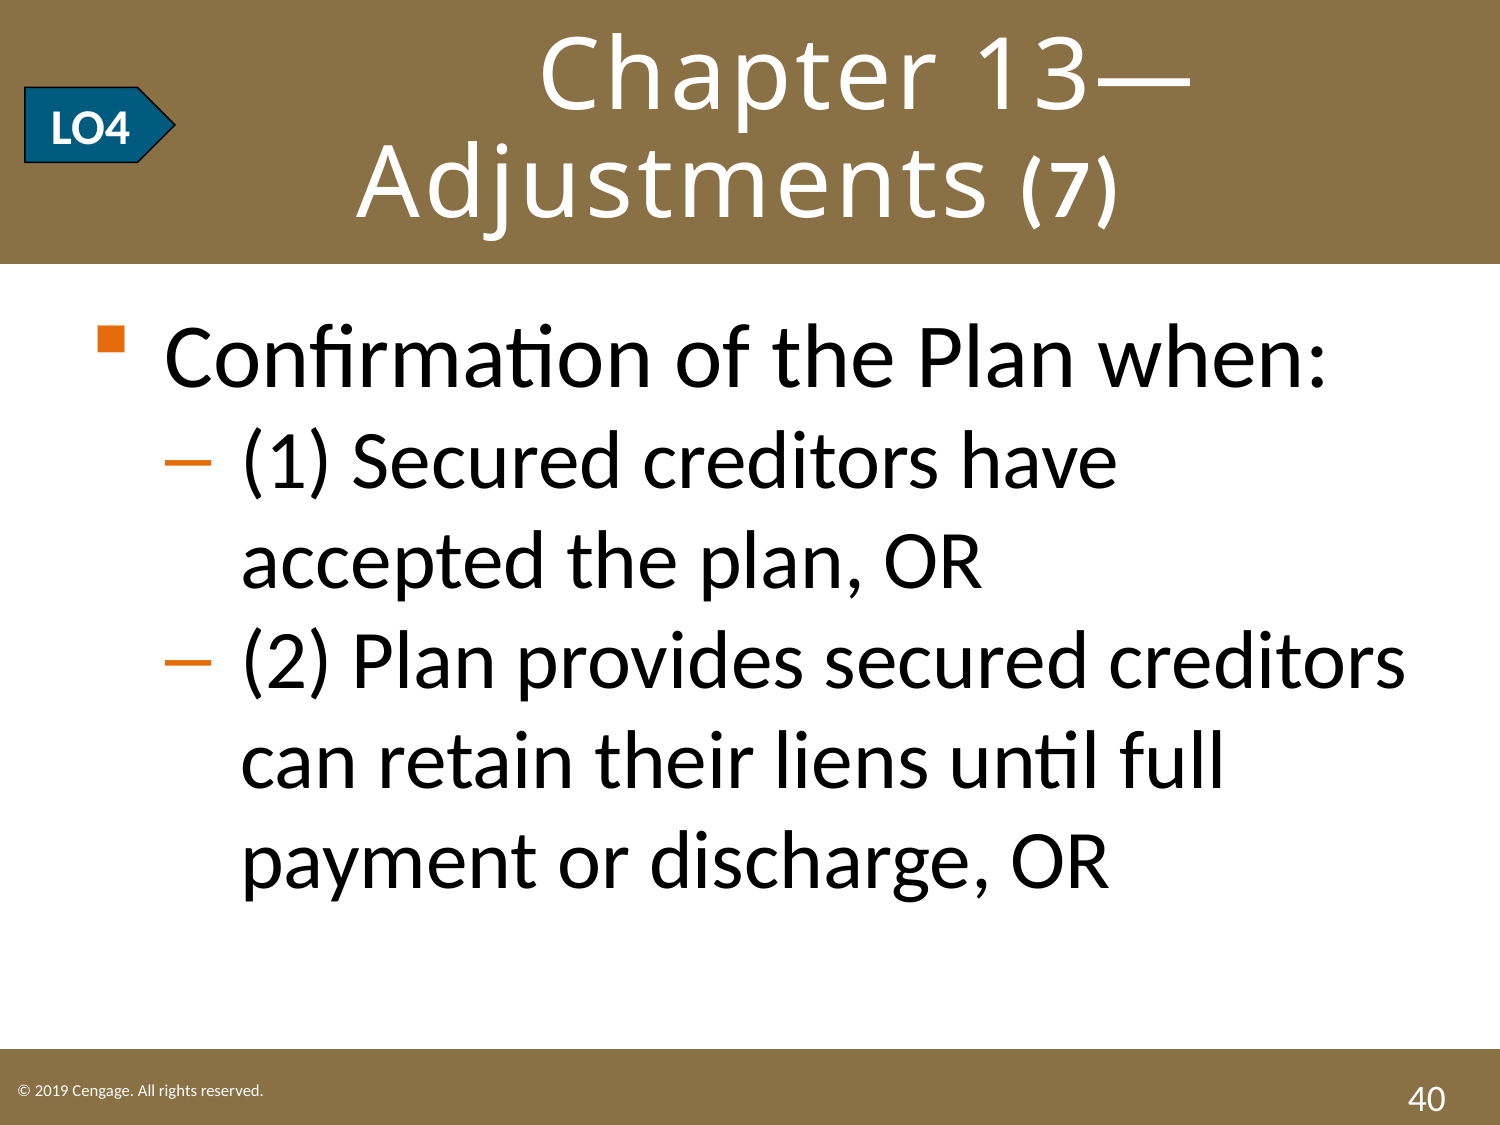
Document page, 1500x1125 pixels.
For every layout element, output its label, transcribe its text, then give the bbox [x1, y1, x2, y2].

list Confirmation of the Plan when: (1) Secured creditors have accepted the plan, OR (2) Plan provides secured creditors can retain their liens until full payment or discharge, OR [75, 287, 1425, 1075]
title LO4 Chapter 13—Adjustments (7) [0, 0, 1500, 264]
slide_number 40 [1110, 1074, 1461, 1119]
text_box LO4 [24, 87, 175, 163]
